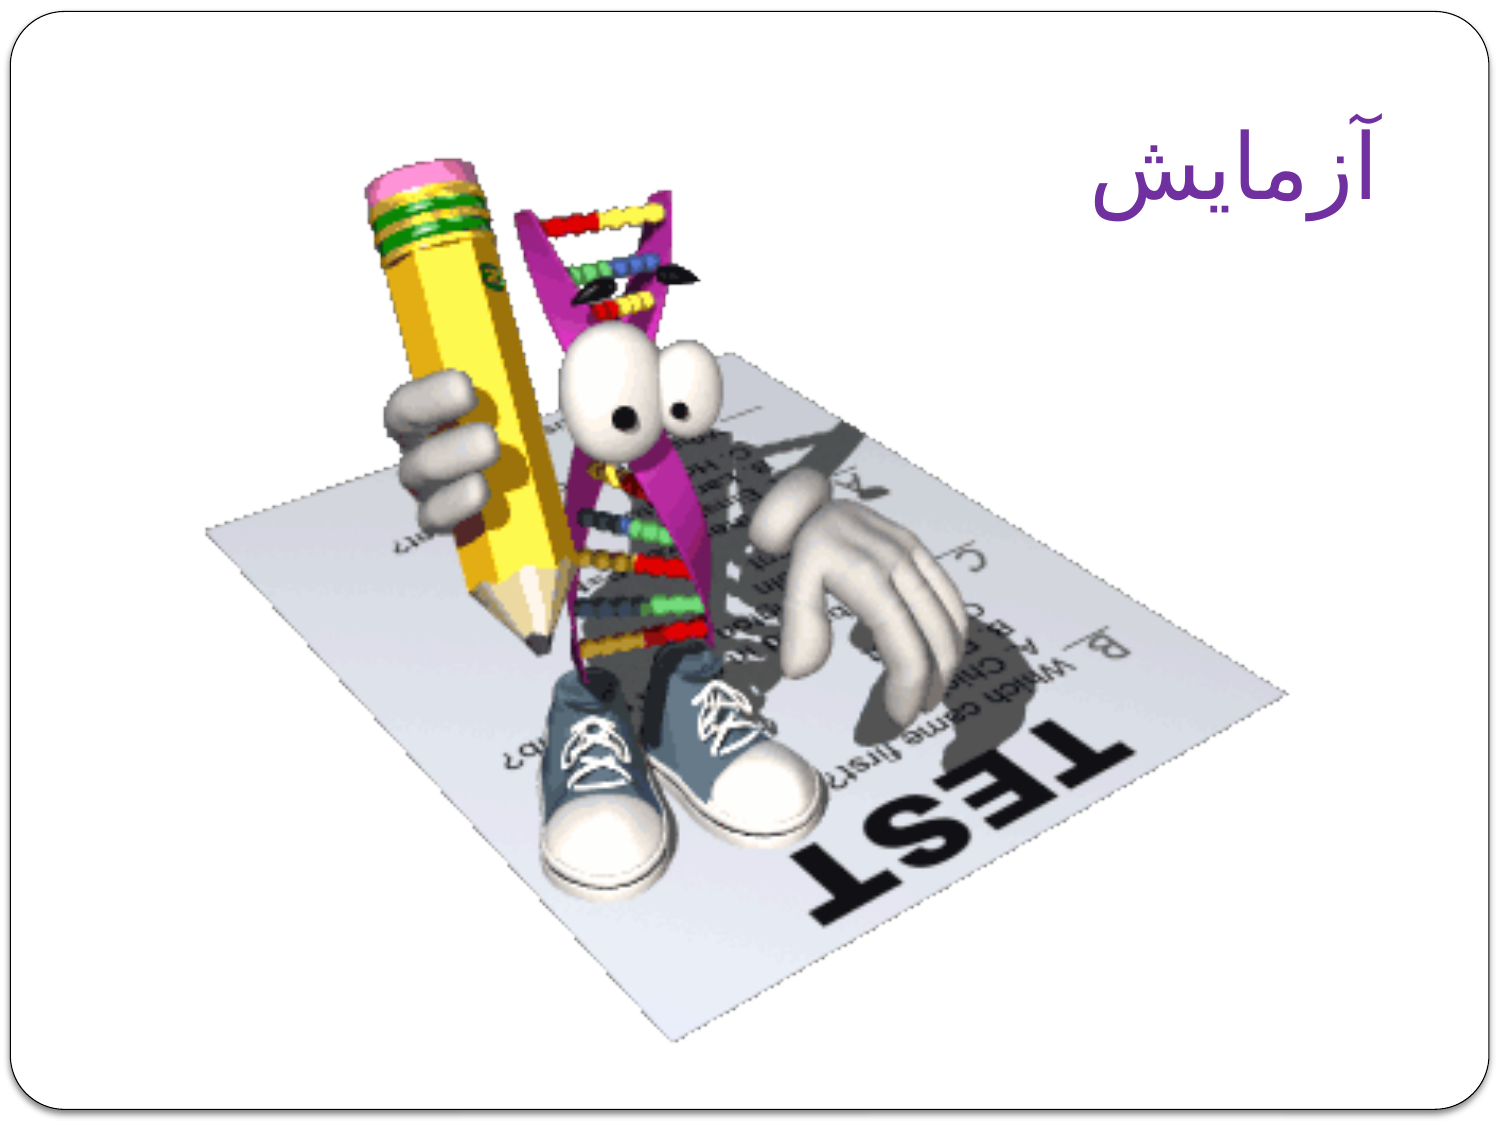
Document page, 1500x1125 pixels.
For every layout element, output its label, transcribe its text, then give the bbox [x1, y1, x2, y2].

text_box آزمایش [1074, 45, 1425, 233]
picture [187, 124, 1301, 1063]
